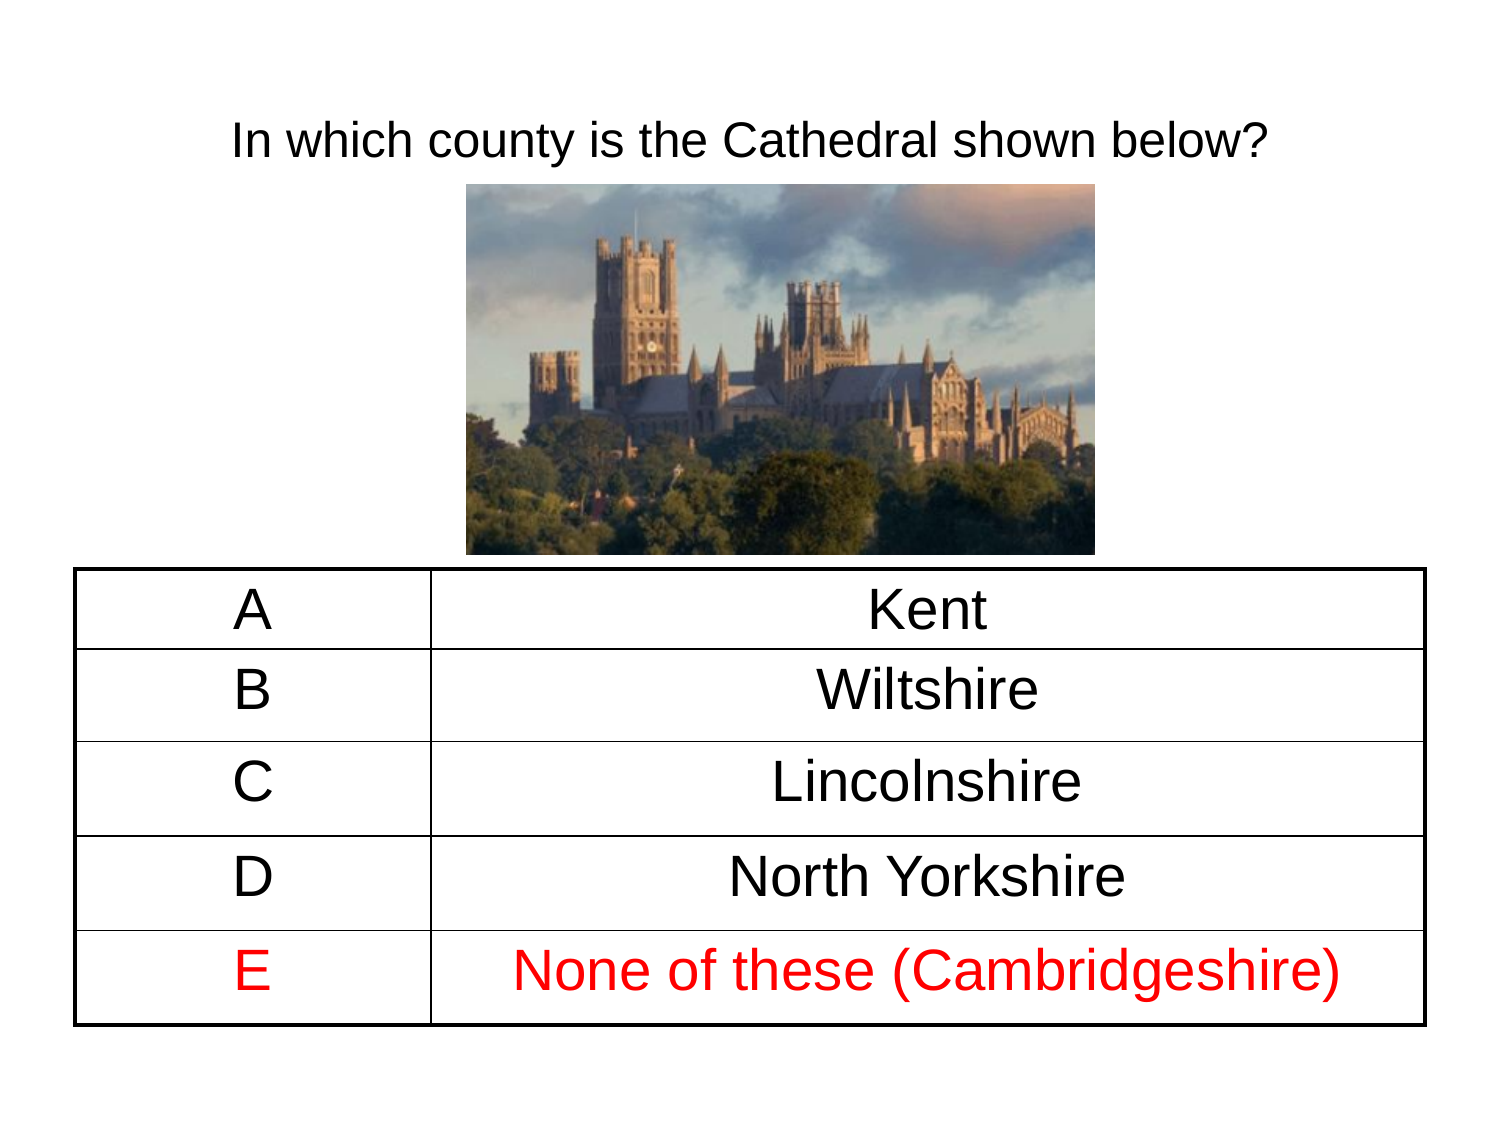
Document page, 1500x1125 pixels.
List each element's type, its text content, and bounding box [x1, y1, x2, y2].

table_cell B [77, 650, 430, 741]
table_cell North Yorkshire [432, 837, 1423, 930]
table_cell C [77, 742, 430, 835]
picture [466, 184, 1095, 556]
table_cell D [77, 837, 430, 930]
table_header A [77, 571, 430, 648]
table_cell Wiltshire [432, 650, 1423, 741]
table_cell E [77, 931, 430, 1023]
table_cell Lincolnshire [432, 742, 1423, 835]
table_cell None of these (Cambridgeshire) [432, 931, 1423, 1023]
title In which county is the Cathedral shown below? [75, 66, 1425, 209]
table_header Kent [432, 571, 1423, 648]
